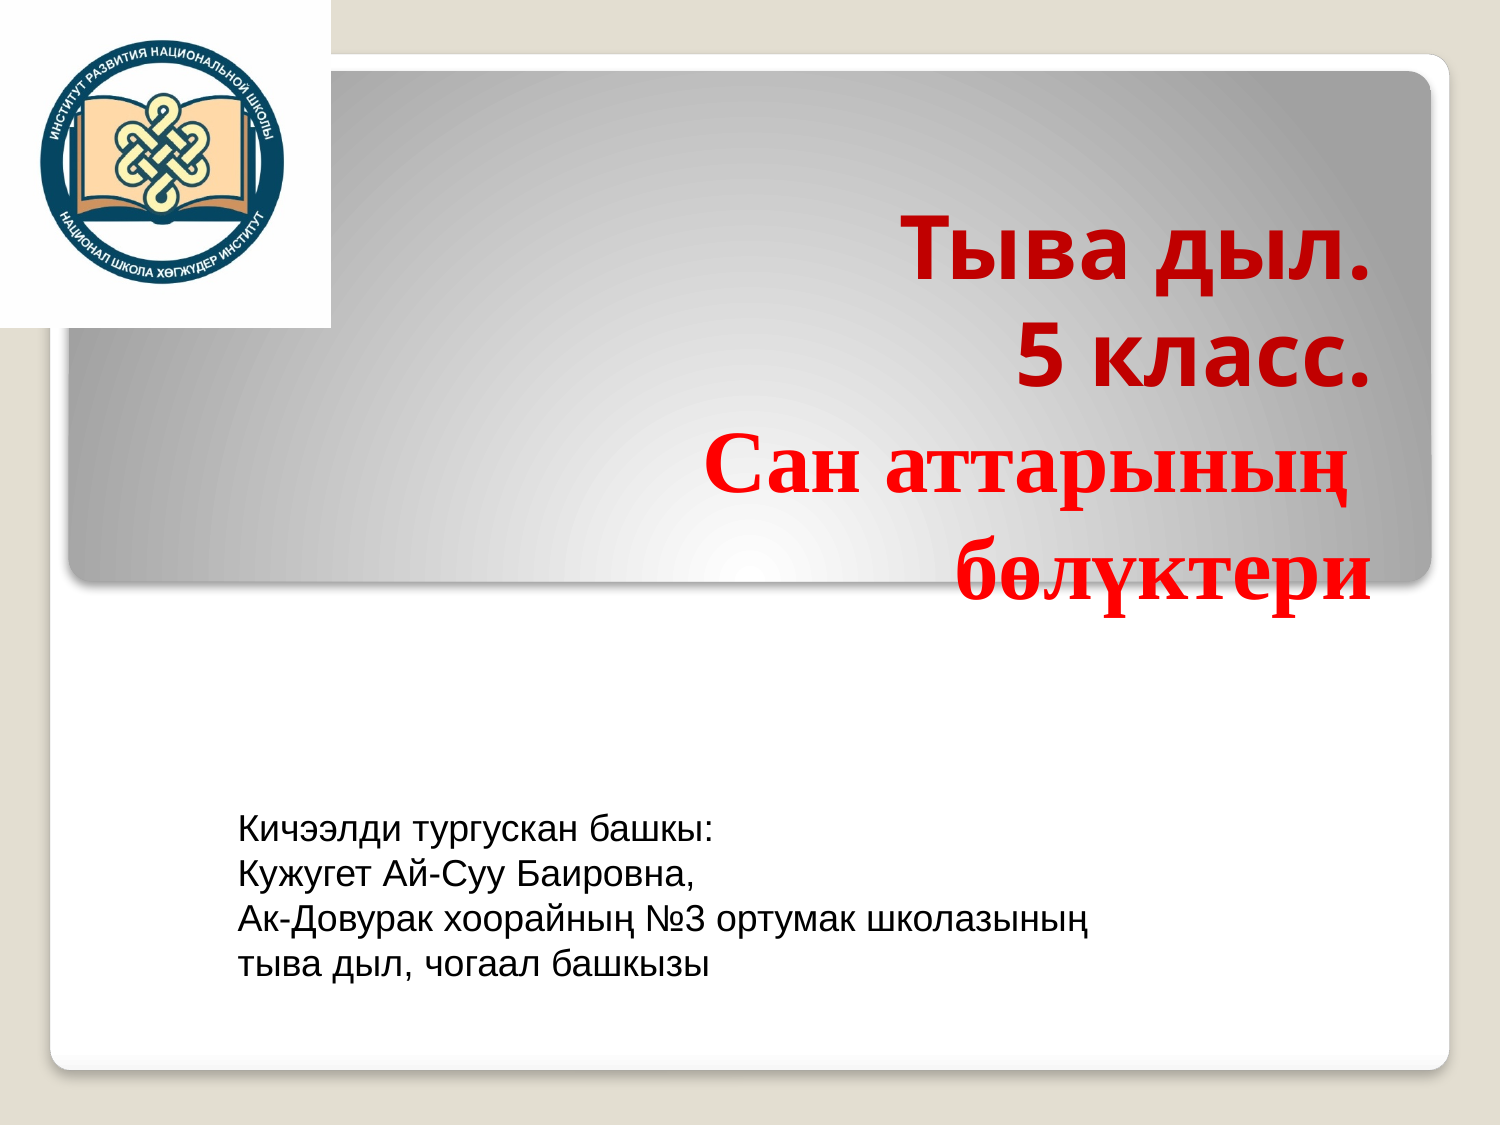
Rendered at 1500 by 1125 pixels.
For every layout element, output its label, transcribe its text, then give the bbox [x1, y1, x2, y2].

picture [0, 0, 331, 329]
text_box Кичээлди тургускан башкы: Кужугет Ай-Суу Баировна, Ак-Довурак хоорайның №3 ортумак школазының тыва дыл, чогаал башкызы [222, 796, 1383, 992]
title Тыва дыл. 5 класс. Сан аттарының бөлүктери [105, 70, 1381, 732]
